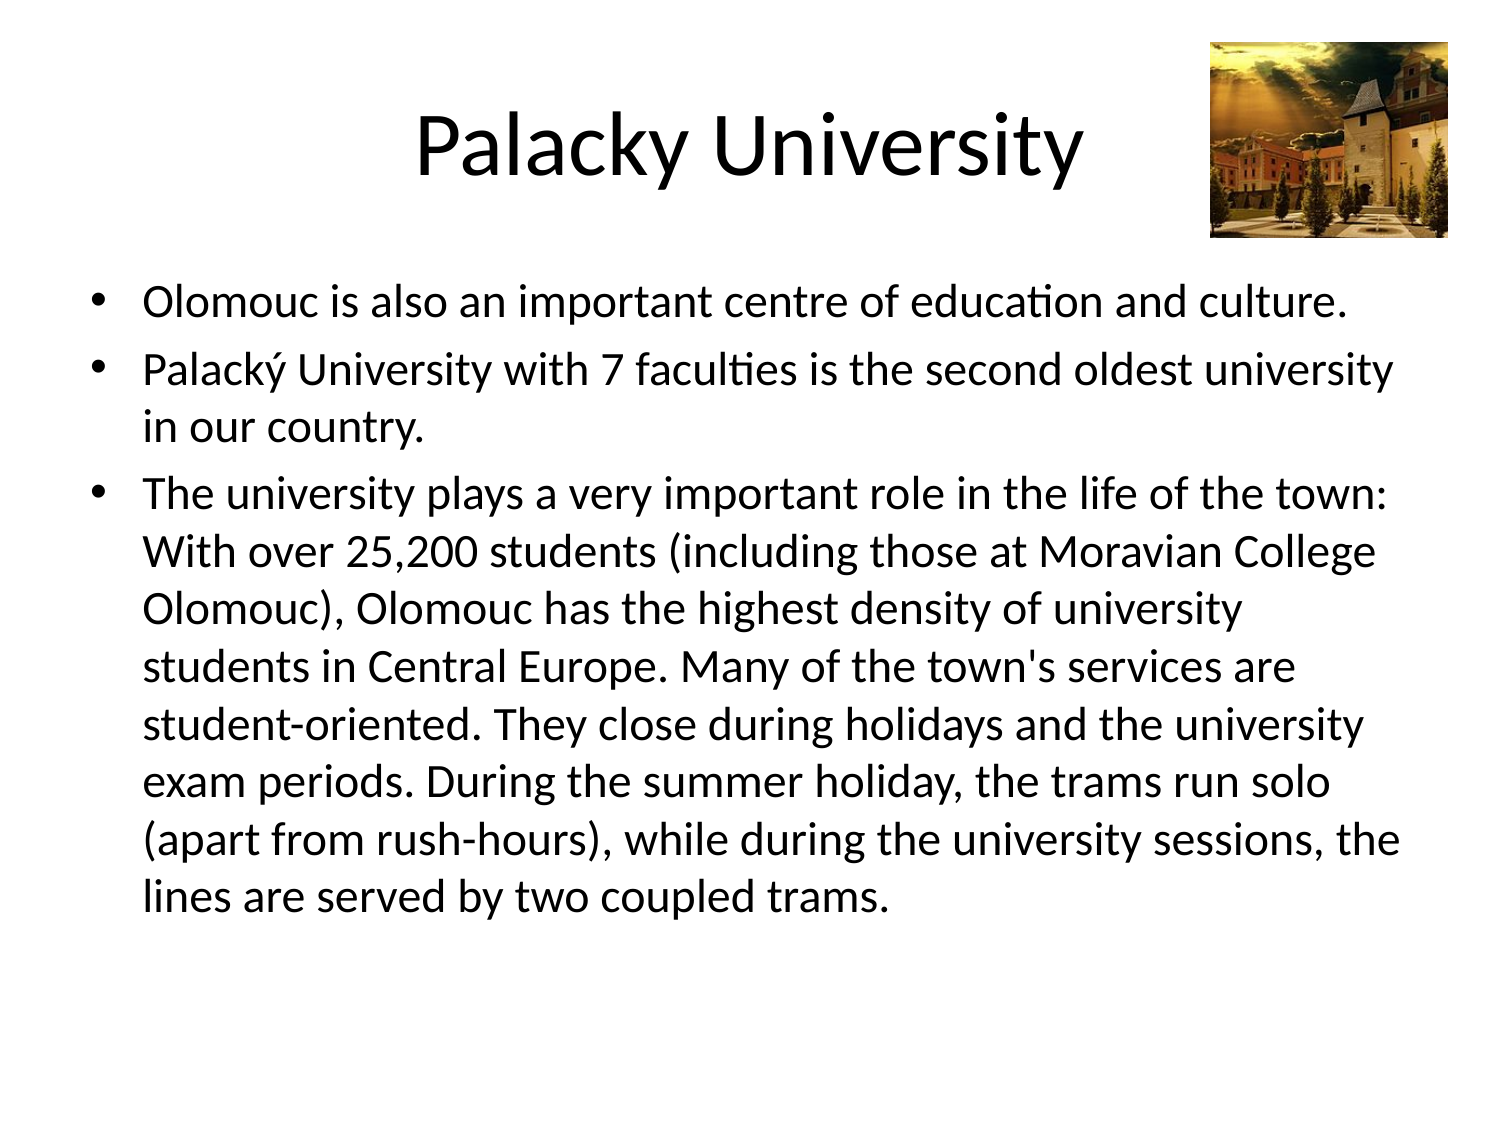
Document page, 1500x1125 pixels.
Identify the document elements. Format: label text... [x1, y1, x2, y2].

title Palacky University [75, 45, 1206, 233]
list Olomouc is also an important centre of education and culture. Palacký University with 7 faculties is the second oldest university in our country. The university plays a very important role in the life of the town: With over 25,200 students (including those at Moravian College Olomouc), Olomouc has the highest density of university students in Central Europe. Many of the town's services are student-oriented. They close during holidays and the university exam periods. During the summer holiday, the trams run solo (apart from rush-hours), while during the university sessions, the lines are served by two coupled trams. [75, 262, 1425, 1005]
picture [1210, 42, 1449, 239]
